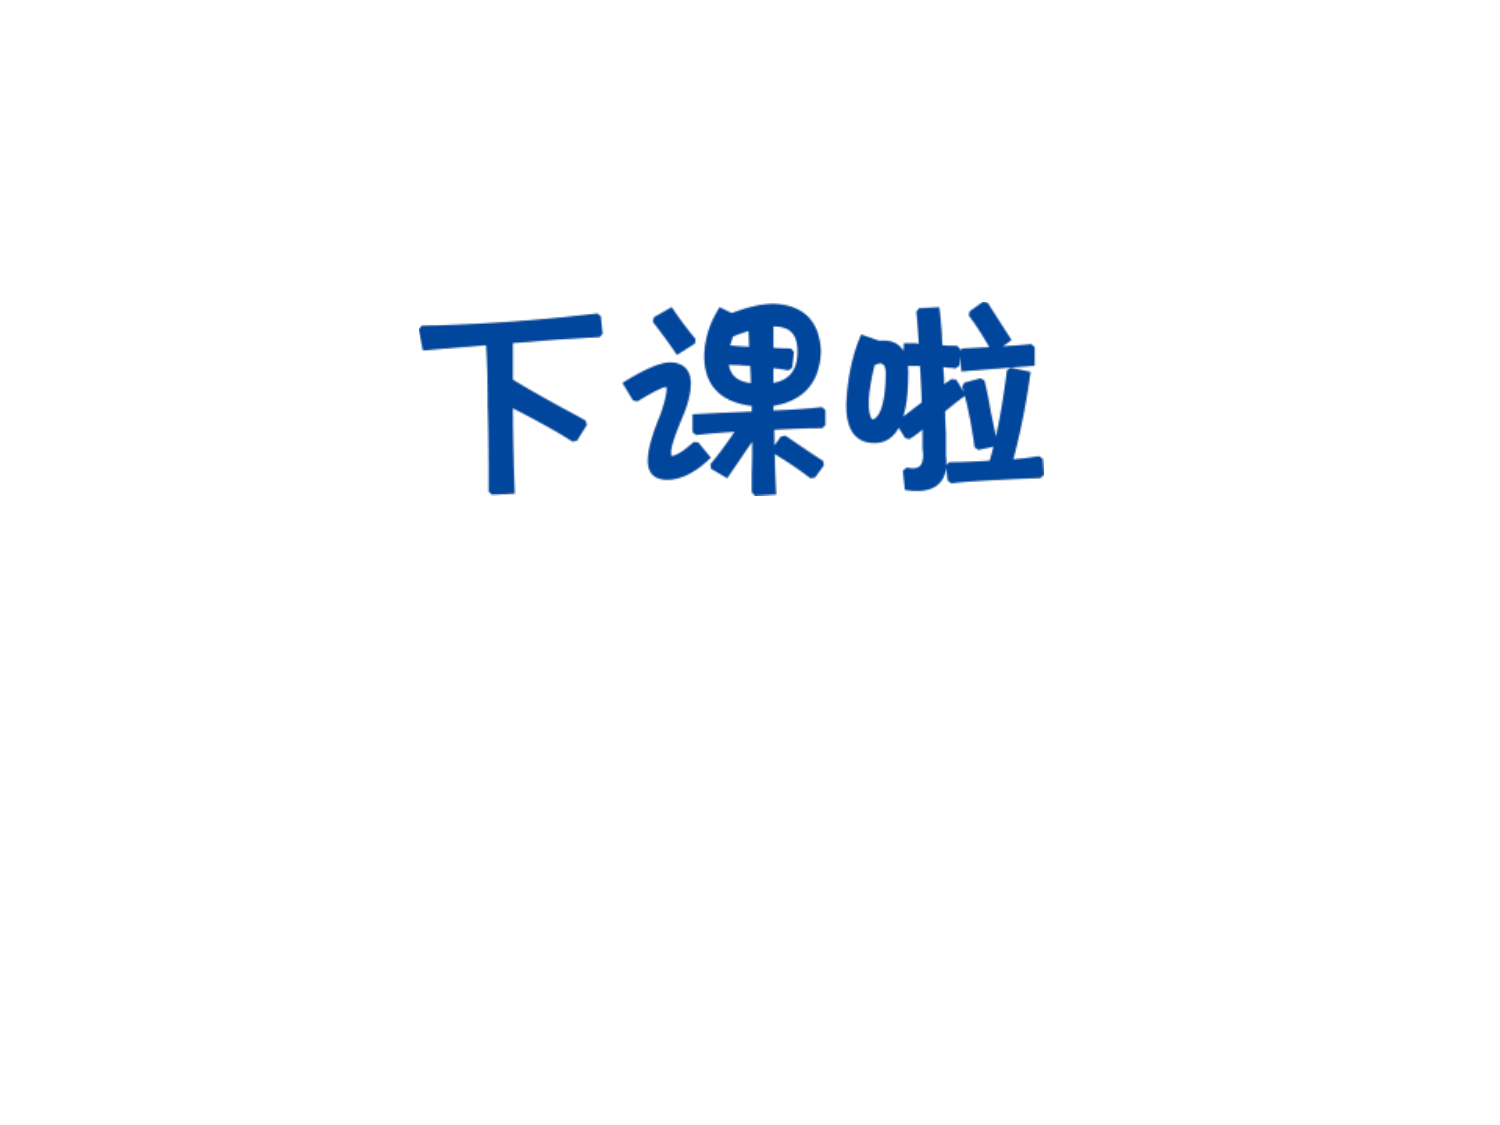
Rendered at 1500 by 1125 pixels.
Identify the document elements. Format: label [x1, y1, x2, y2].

picture [418, 302, 1044, 497]
